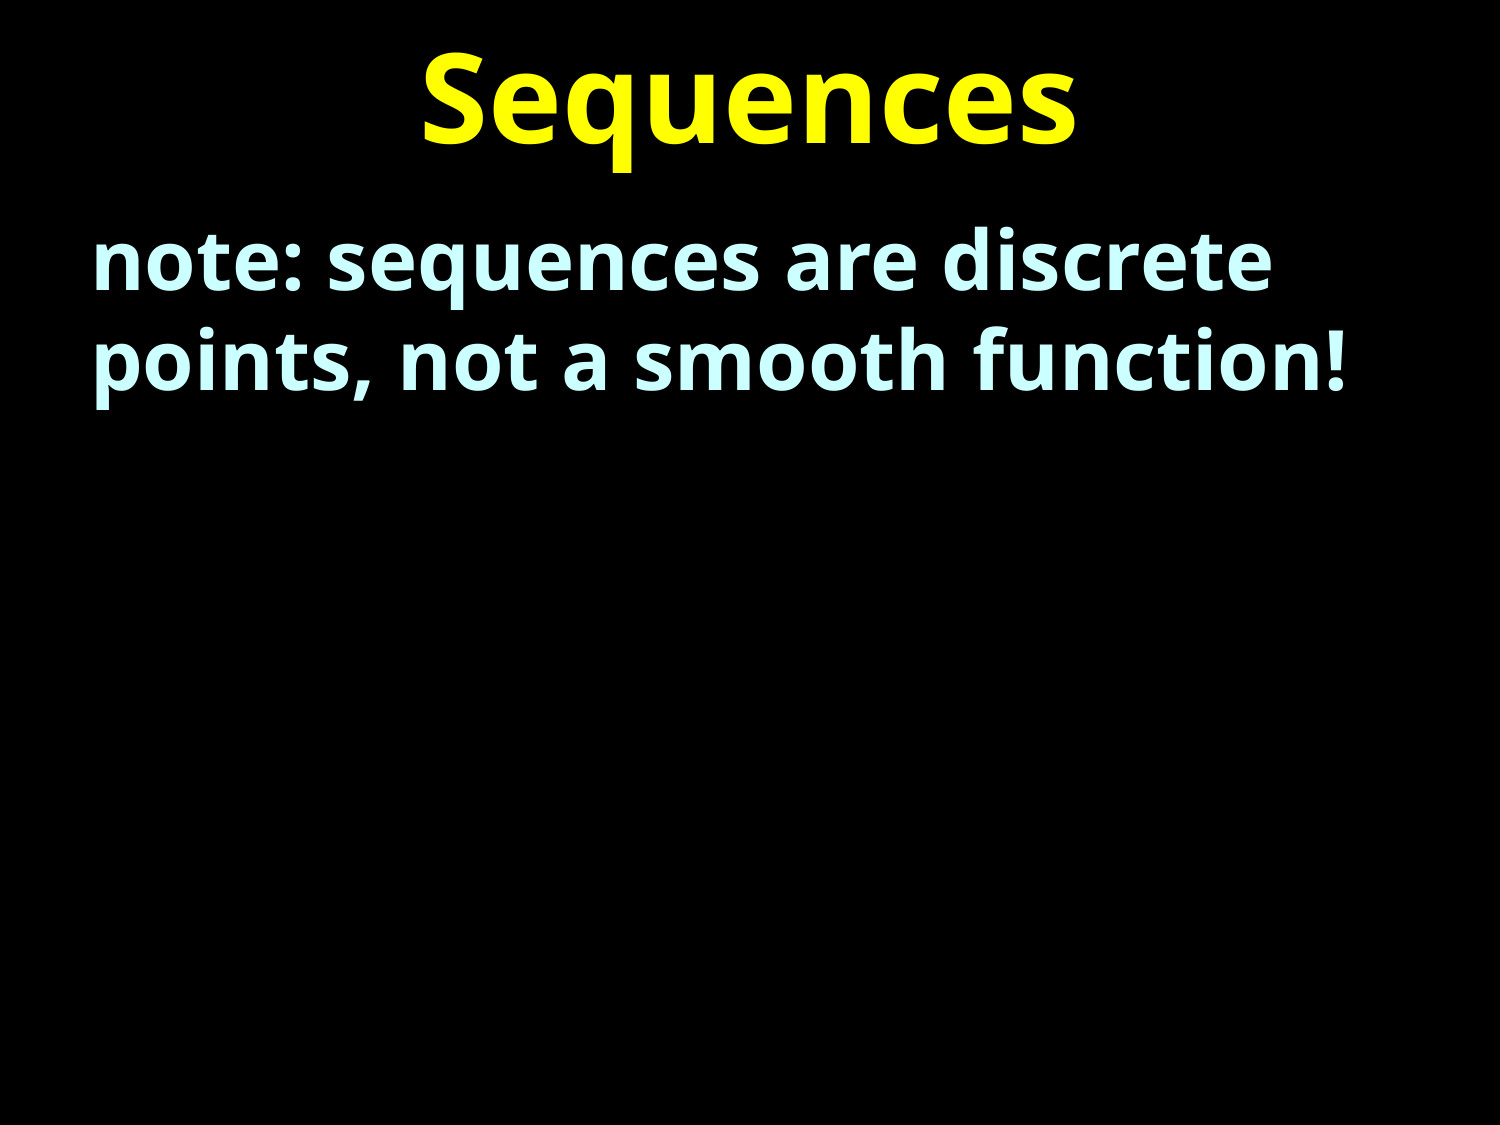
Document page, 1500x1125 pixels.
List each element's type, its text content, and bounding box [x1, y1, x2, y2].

title Sequences [0, 0, 1500, 188]
list note: sequences are discrete points, not a smooth function! [75, 200, 1425, 1125]
